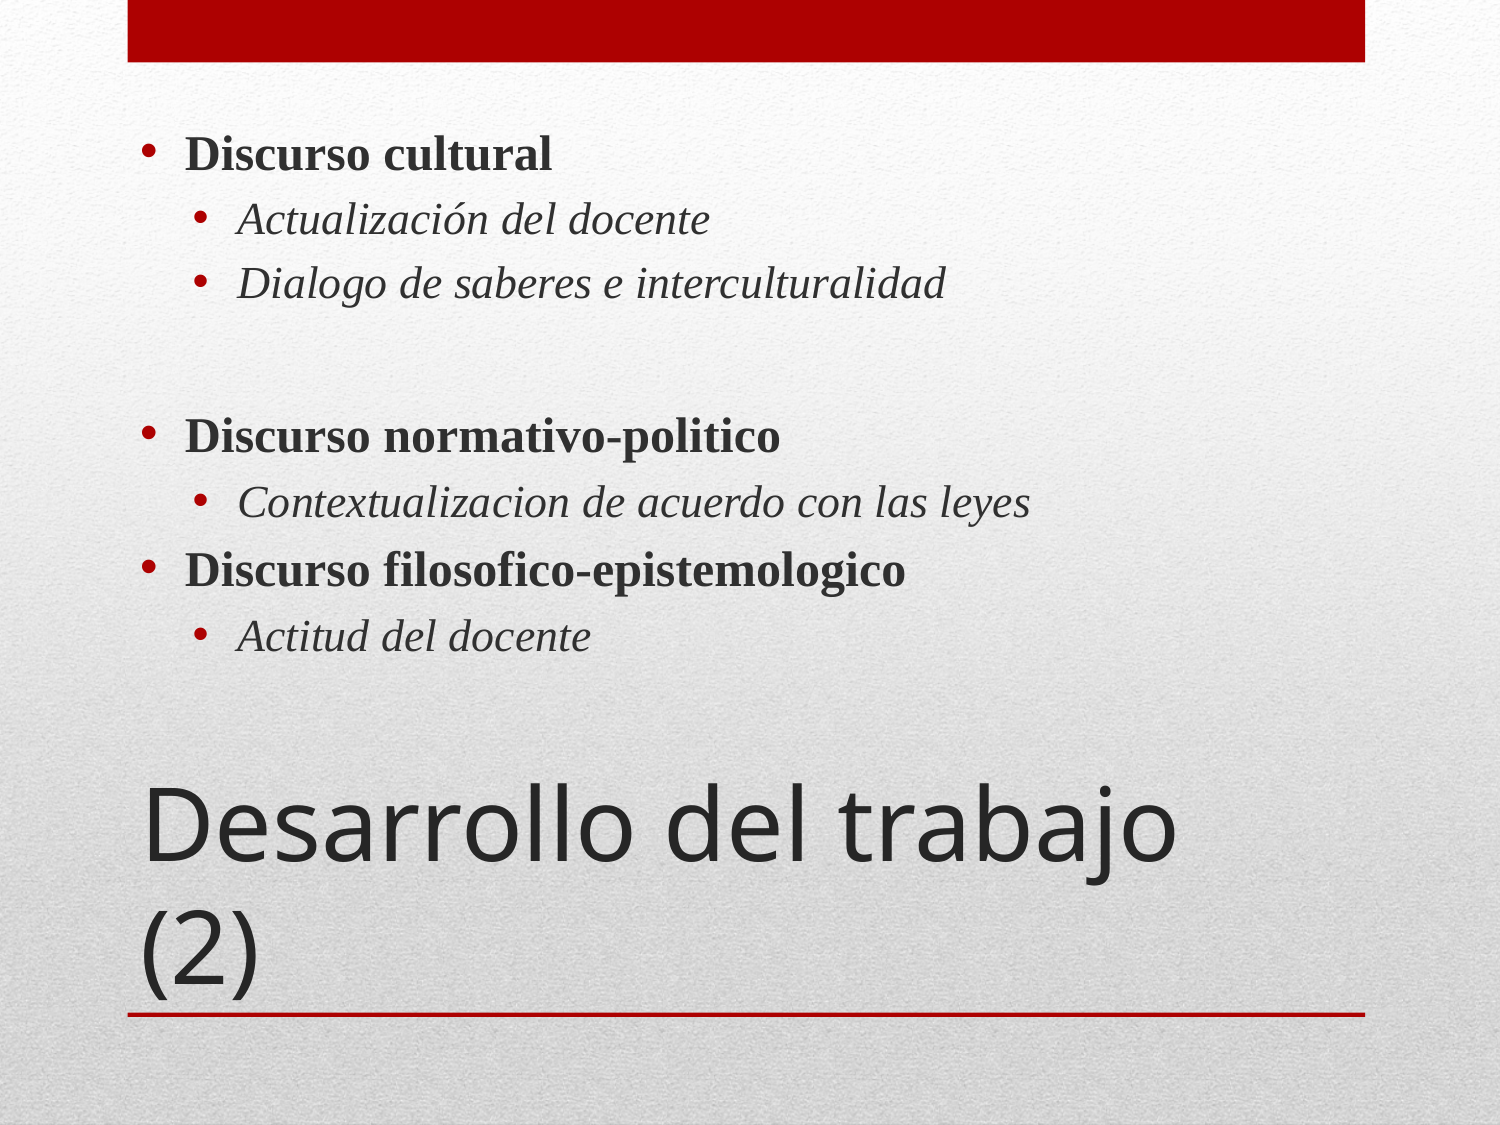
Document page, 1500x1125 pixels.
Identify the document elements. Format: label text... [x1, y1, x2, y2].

title Desarrollo del trabajo (2) [124, 751, 1238, 1013]
list Discurso cultural Actualización del docente Dialogo de saberes e interculturalidad Discurso normativo-politico Contextualizacion de acuerdo con las leyes Discurso filosofico-epistemologico Actitud del docente [124, 112, 1363, 751]
